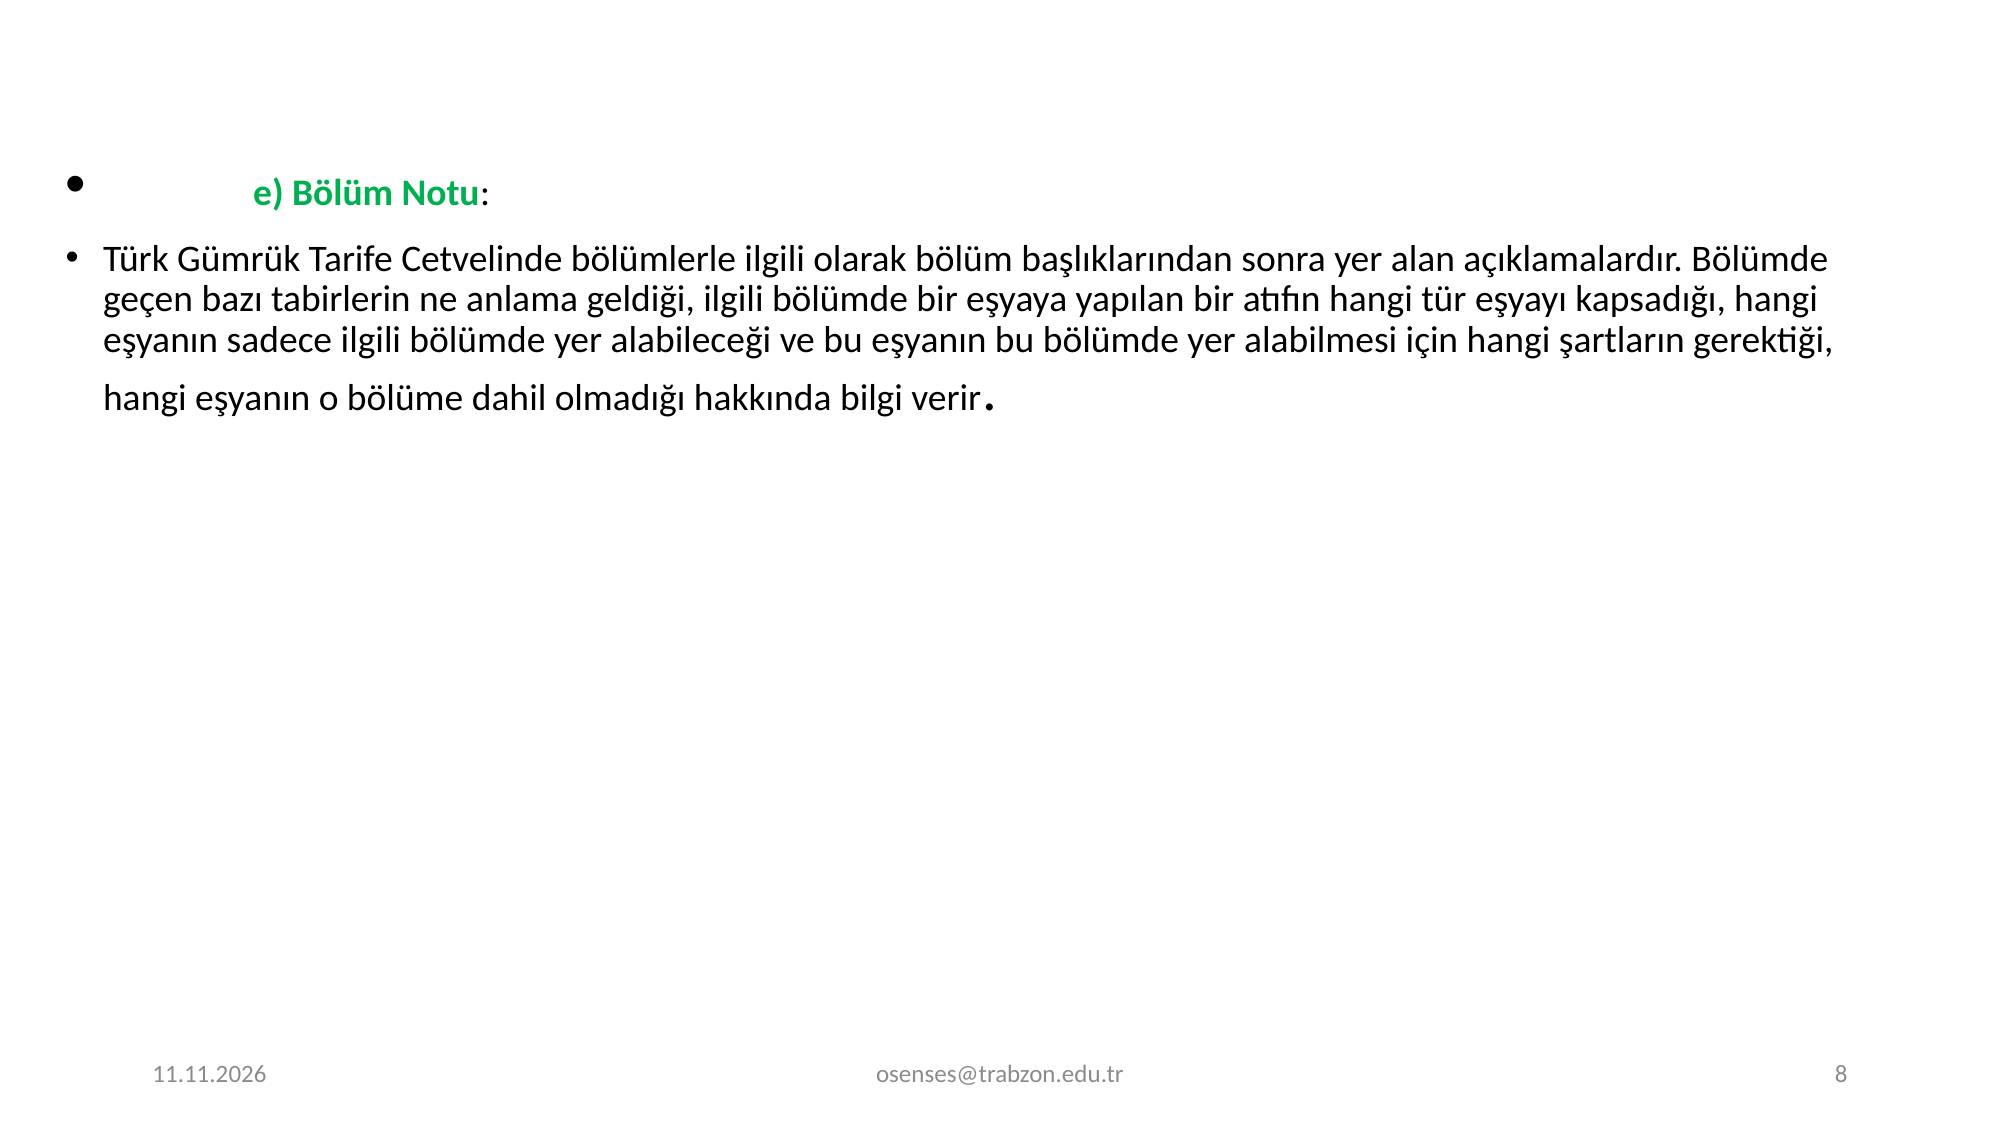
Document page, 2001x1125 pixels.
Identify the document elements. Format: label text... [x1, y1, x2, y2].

slide_number 8 [1412, 1042, 1863, 1103]
footer osenses@trabzon.edu.tr [662, 1042, 1338, 1103]
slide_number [137, 1042, 588, 1103]
list e) Bölüm Notu: Türk Gümrük Tarife Cetvelinde bölümlerle ilgili olarak bölüm başlıklarından sonra yer alan açıklamalardır. Bölümde geçen bazı tabirlerin ne anlama geldiği, ilgili bölümde bir eşyaya yapılan bir atıfın hangi tür eşyayı kapsadığı, hangi eşyanın sadece ilgili bölümde yer alabileceği ve bu eşyanın bu bölümde yer alabilmesi için hangi şartların gerektiği, hangi eşyanın o bölüme dahil olmadığı hakkında bilgi verir. [50, 63, 1863, 1014]
